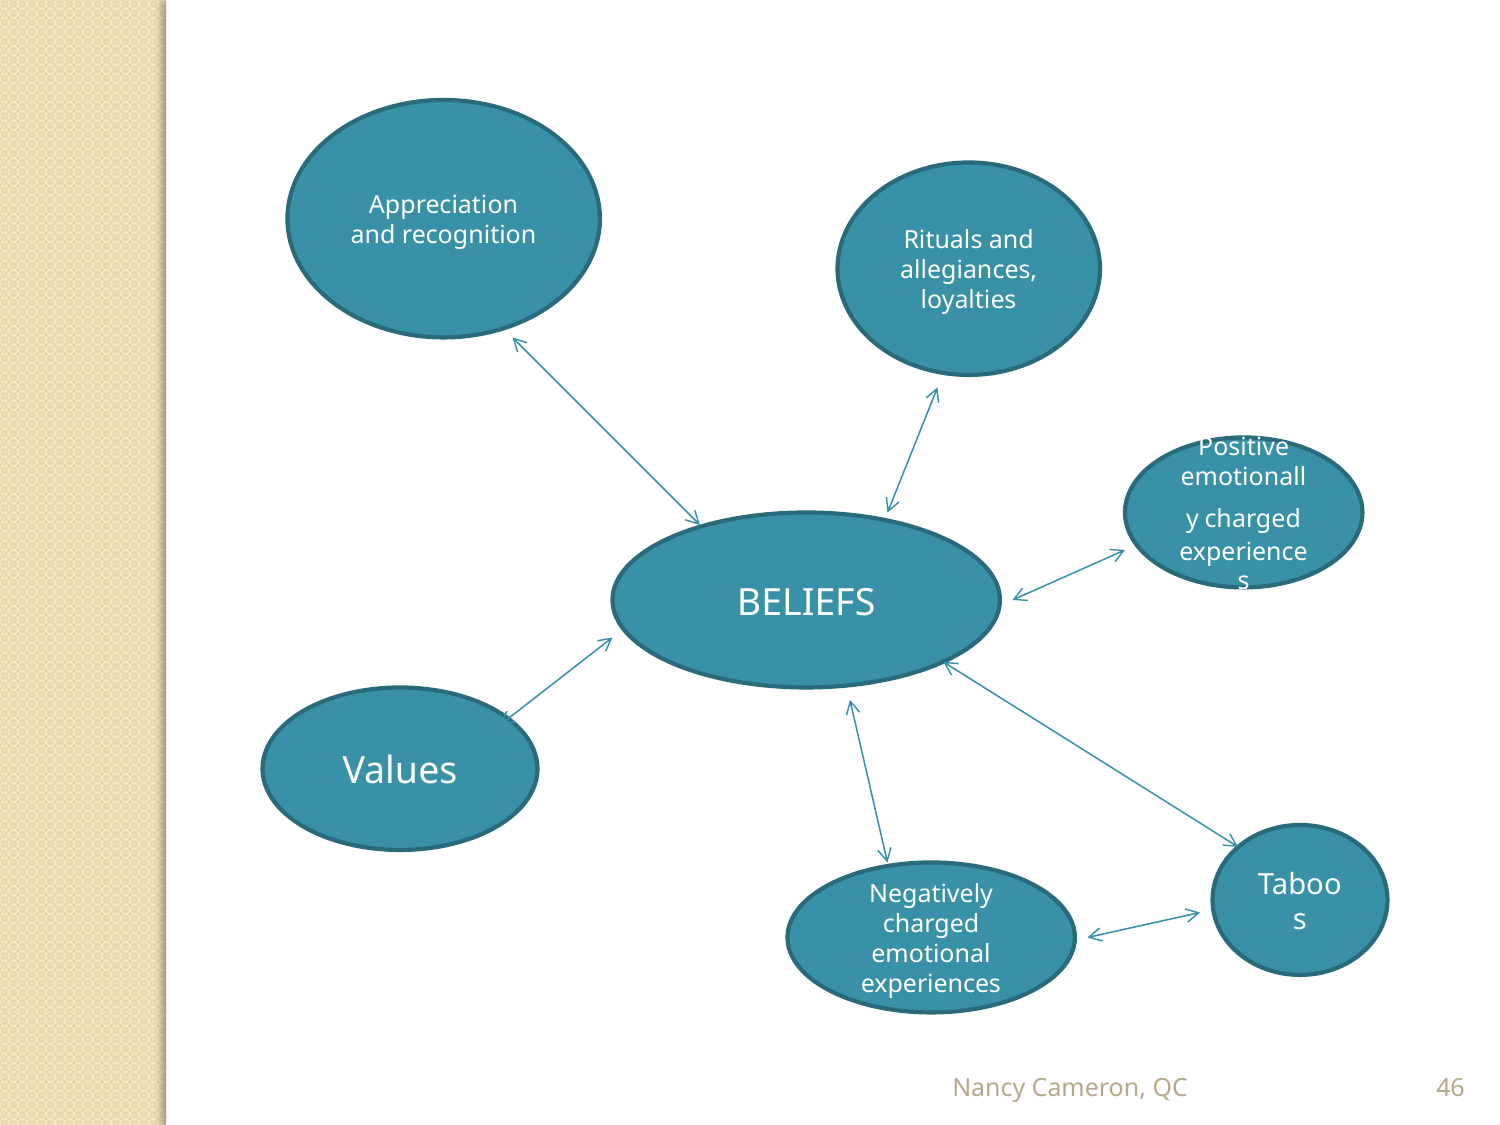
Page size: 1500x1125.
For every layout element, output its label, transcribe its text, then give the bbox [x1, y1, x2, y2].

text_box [1087, 912, 1201, 938]
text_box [849, 699, 888, 863]
text_box Rituals and allegiances, loyalties [835, 160, 1103, 378]
text_box BELIEFS [610, 510, 1003, 690]
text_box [512, 337, 701, 526]
text_box Values [260, 685, 540, 853]
text_box Taboos [1210, 822, 1390, 978]
text_box Positive emotionally charged experiences [1122, 435, 1365, 590]
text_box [887, 387, 938, 513]
text_box Appreciation and recognition [285, 97, 603, 340]
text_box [499, 637, 613, 726]
footer Nancy Cameron, QC [937, 1034, 1413, 1113]
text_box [942, 661, 1239, 848]
text_box Negatively charged emotional experiences [785, 860, 1078, 1015]
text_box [1012, 549, 1126, 601]
slide_number 46 [1413, 1034, 1488, 1113]
